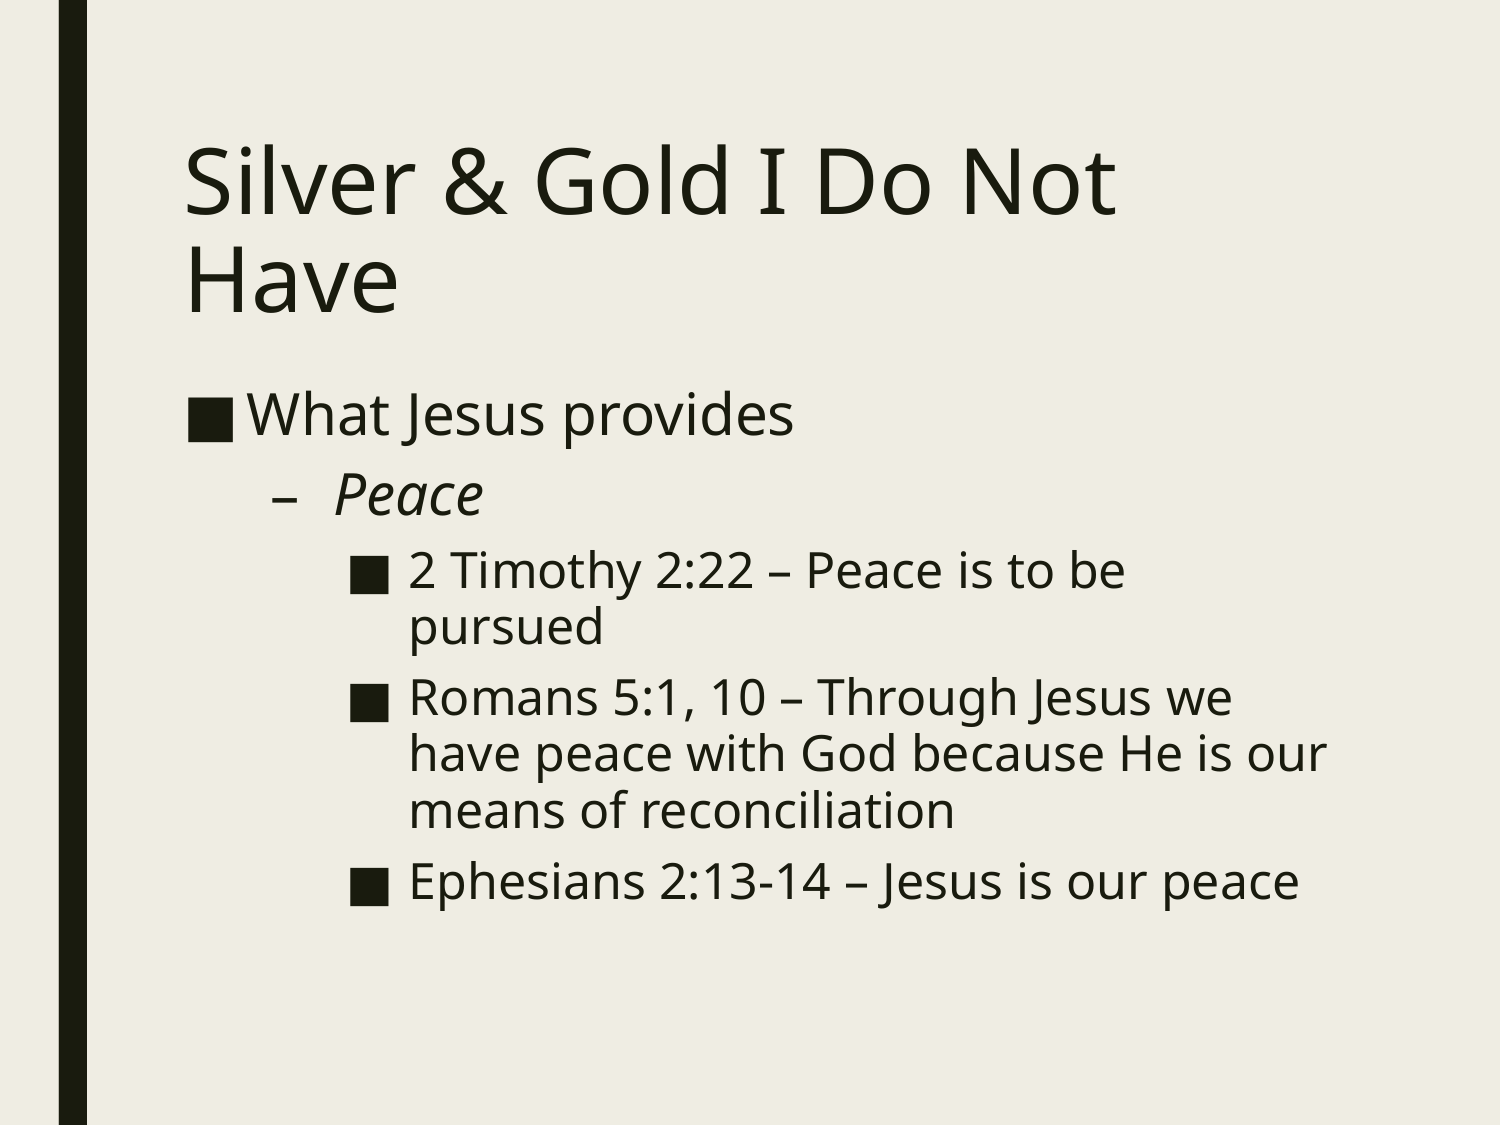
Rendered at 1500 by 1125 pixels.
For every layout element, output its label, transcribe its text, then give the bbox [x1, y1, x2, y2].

list What Jesus provides Peace 2 Timothy 2:22 – Peace is to be pursued Romans 5:1, 10 – Through Jesus we have peace with God because He is our means of reconciliation Ephesians 2:13-14 – Jesus is our peace [168, 375, 1351, 963]
title Silver & Gold I Do Not Have [168, 112, 1351, 357]
